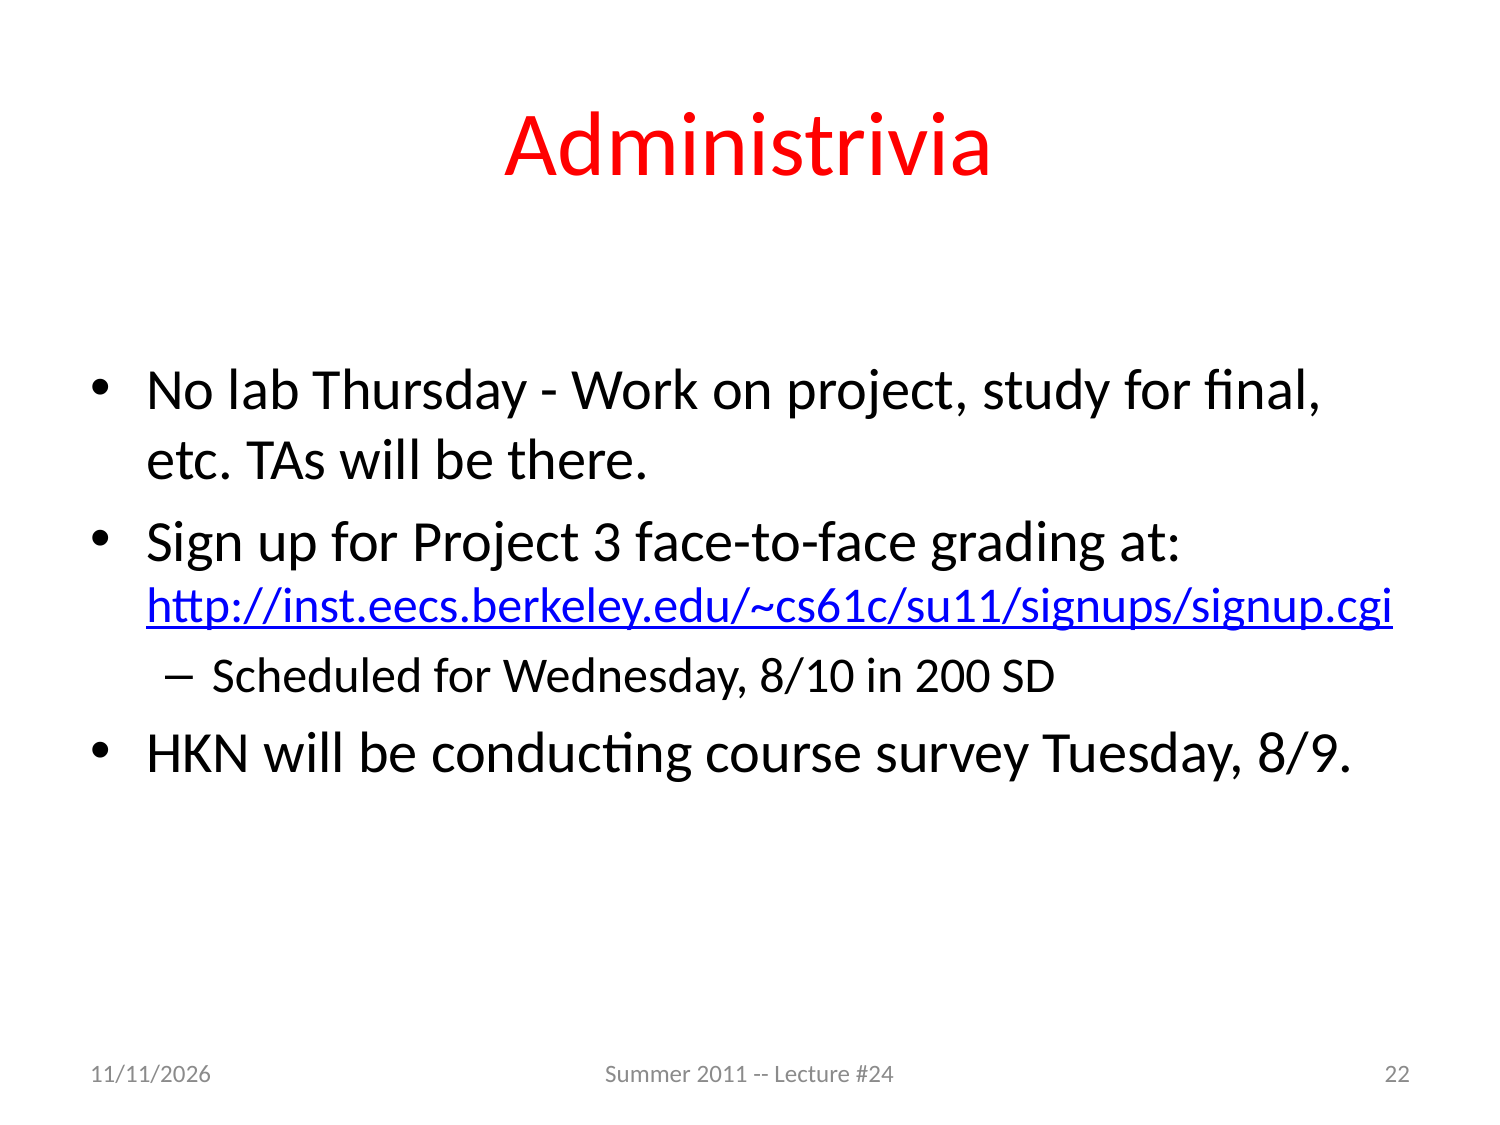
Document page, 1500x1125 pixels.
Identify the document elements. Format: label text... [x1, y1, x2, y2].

slide_number 22 [1074, 1042, 1425, 1103]
list No lab Thursday - Work on project, study for final, etc. TAs will be there. Sign up for Project 3 face-to-face grading at: http://inst.eecs.berkeley.edu/~cs61c/su11/signups/signup.cgi Scheduled for Wednesday, 8/10 in 200 SD HKN will be conducting course survey Tuesday, 8/9. [75, 262, 1425, 1062]
title Administrivia [75, 45, 1425, 233]
footer Summer 2011 -- Lecture #24 [512, 1042, 988, 1103]
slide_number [75, 1042, 425, 1103]
